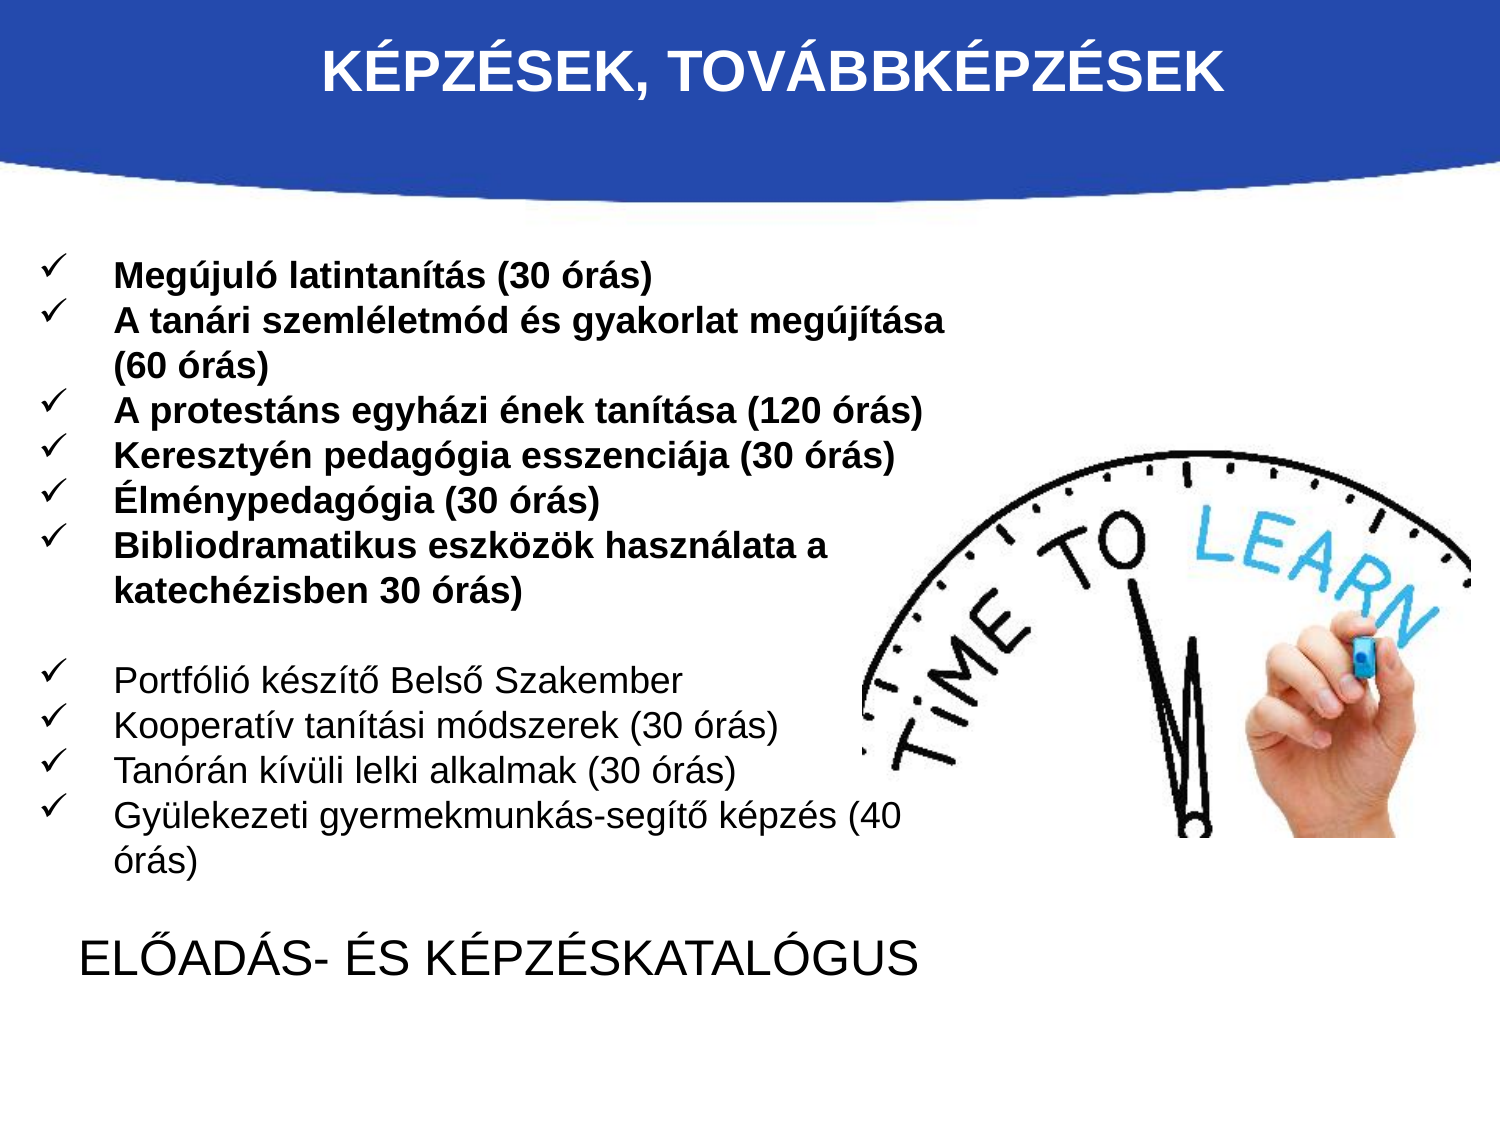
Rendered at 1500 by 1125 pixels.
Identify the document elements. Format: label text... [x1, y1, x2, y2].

text_box Megújuló latintanítás (30 órás) A tanári szemléletmód és gyakorlat megújítása (60 órás) A protestáns egyházi ének tanítása (120 órás) Keresztyén pedagógia esszenciája (30 órás) Élménypedagógia (30 órás) Bibliodramatikus eszközök használata a katechézisben 30 órás) Portfólió készítő Belső Szakember Kooperatív tanítási módszerek (30 órás) Tanórán kívüli lelki alkalmak (30 órás) Gyülekezeti gyermekmunkás-segítő képzés (40 órás) ELŐADÁS- ÉS KÉPZÉSKATALÓGUS [23, 243, 975, 994]
picture [0, 0, 1500, 1125]
title KÉPZÉSEK, TOVÁBBKÉPZÉSEK [76, 25, 1471, 178]
